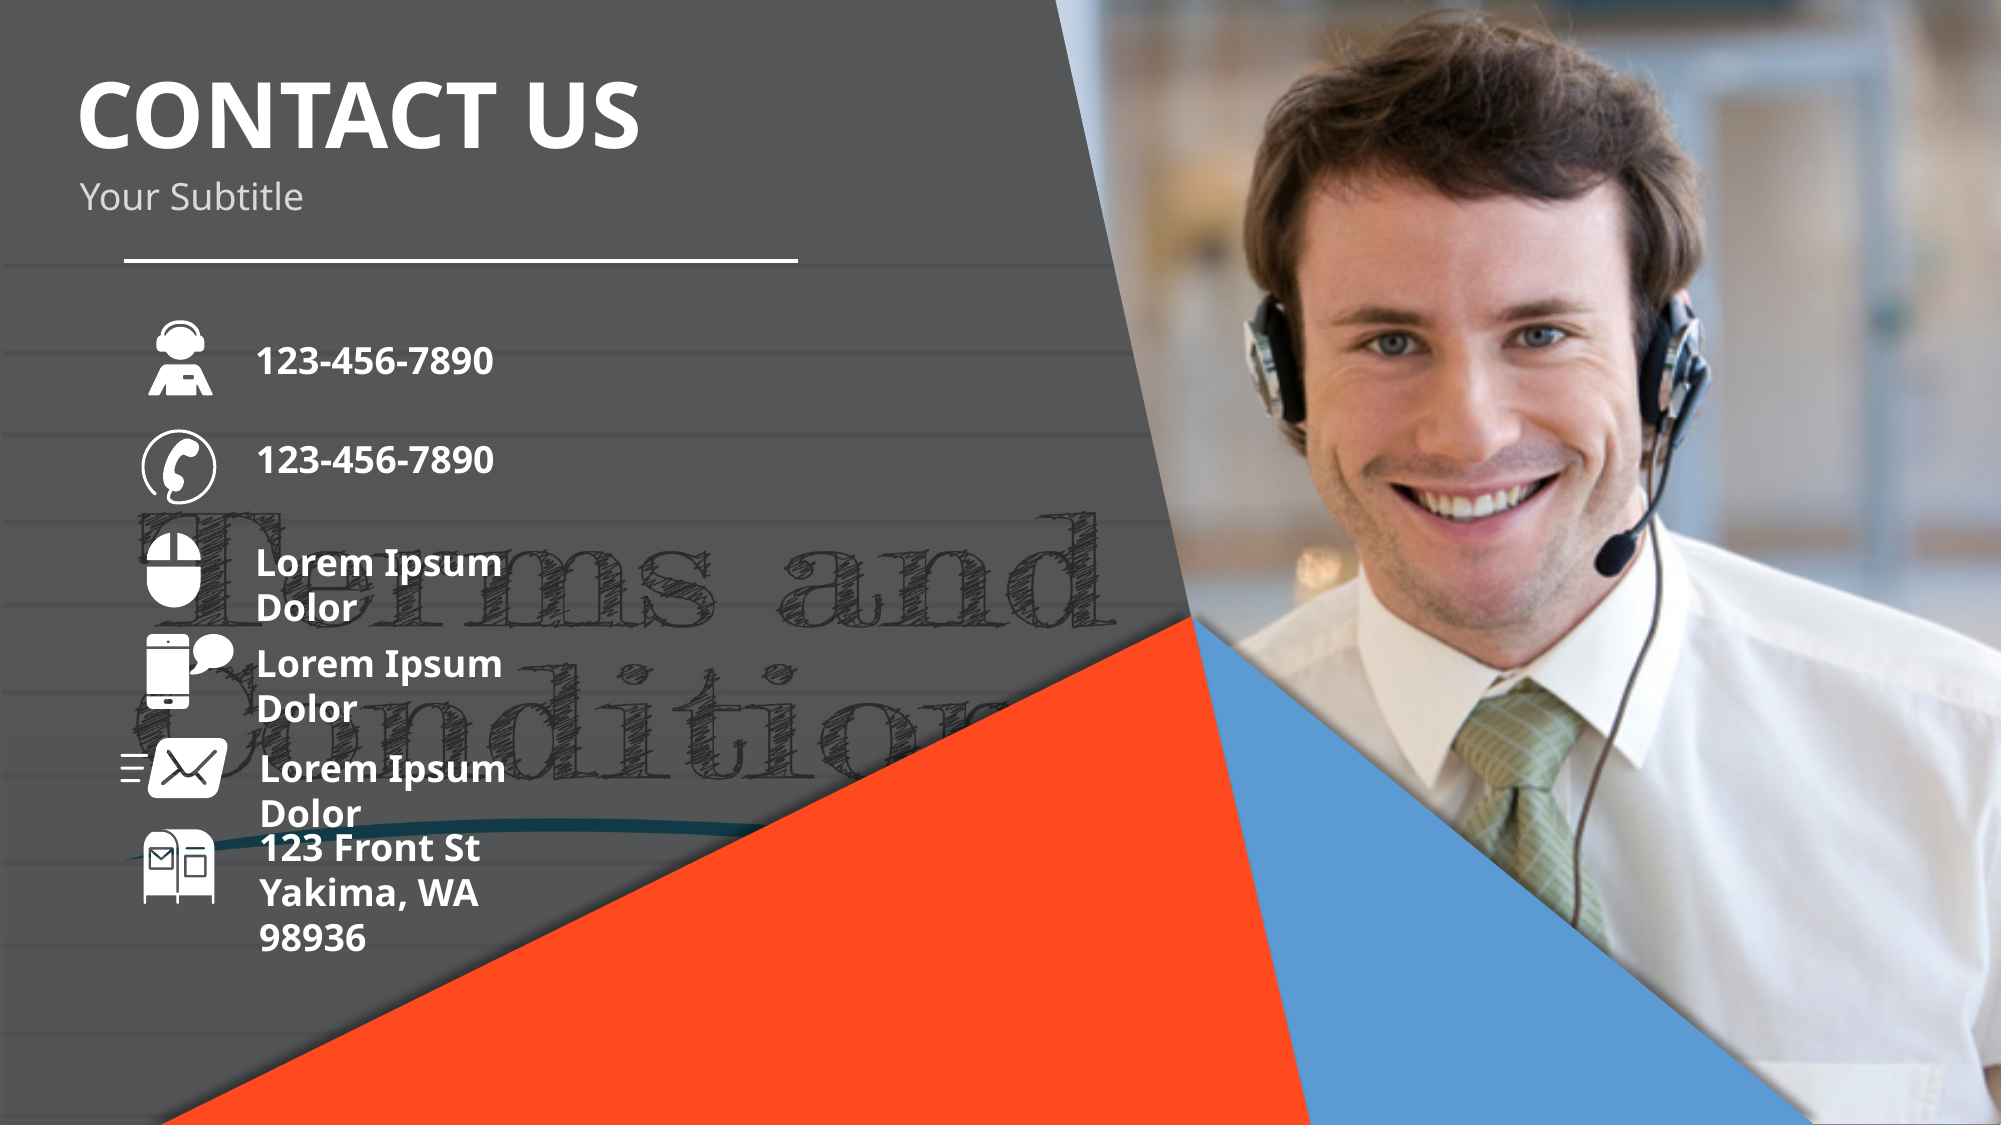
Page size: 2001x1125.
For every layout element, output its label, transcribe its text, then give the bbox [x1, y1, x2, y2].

text_box [1195, 617, 1817, 1125]
text_box [141, 429, 217, 505]
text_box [143, 829, 215, 905]
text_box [60, 49, 1020, 227]
text_box [158, 614, 1312, 1125]
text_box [148, 320, 213, 396]
text_box 123 Front St Yakima, WA 98936 [244, 816, 590, 967]
text_box 123-456-7890 [240, 329, 541, 390]
text_box [177, 532, 201, 561]
text_box 123-456-7890 [241, 428, 541, 489]
text_box Lorem Ipsum Dolor [240, 531, 586, 632]
text_box Lorem Ipsum Dolor [244, 737, 590, 816]
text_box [146, 633, 234, 709]
text_box [1054, 0, 2000, 1125]
text_box [146, 566, 201, 608]
text_box [146, 532, 171, 561]
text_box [120, 737, 228, 798]
text_box Lorem Ipsum Dolor [240, 632, 586, 738]
